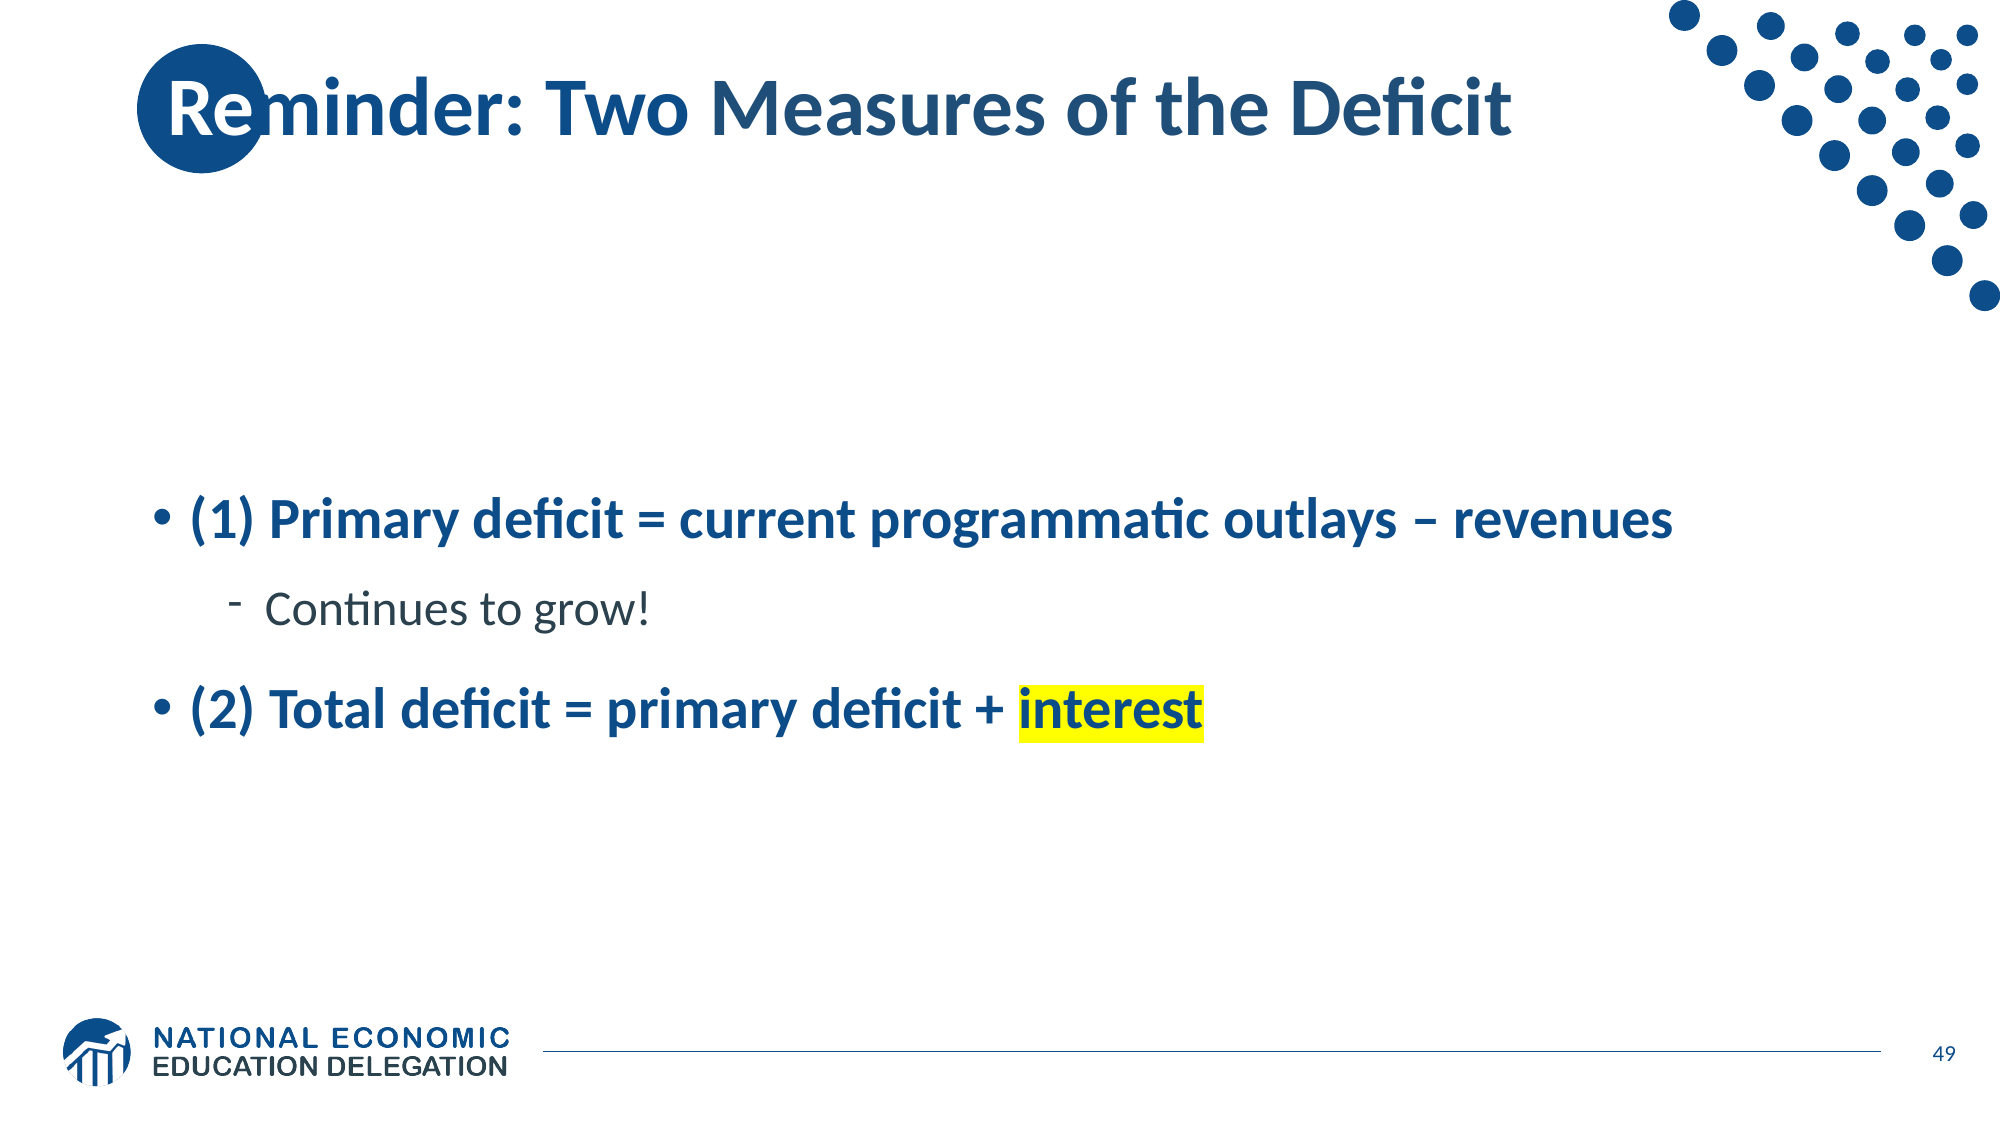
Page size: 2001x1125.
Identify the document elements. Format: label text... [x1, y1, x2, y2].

title Reminder: Two Measures of the Deficit [152, 0, 1878, 218]
picture [55, 1013, 520, 1091]
list (1) Primary deficit = current programmatic outlays – revenues Continues to grow! (2) Total deficit = primary deficit + interest [137, 257, 1863, 972]
slide_number 49 [1521, 1022, 1972, 1082]
